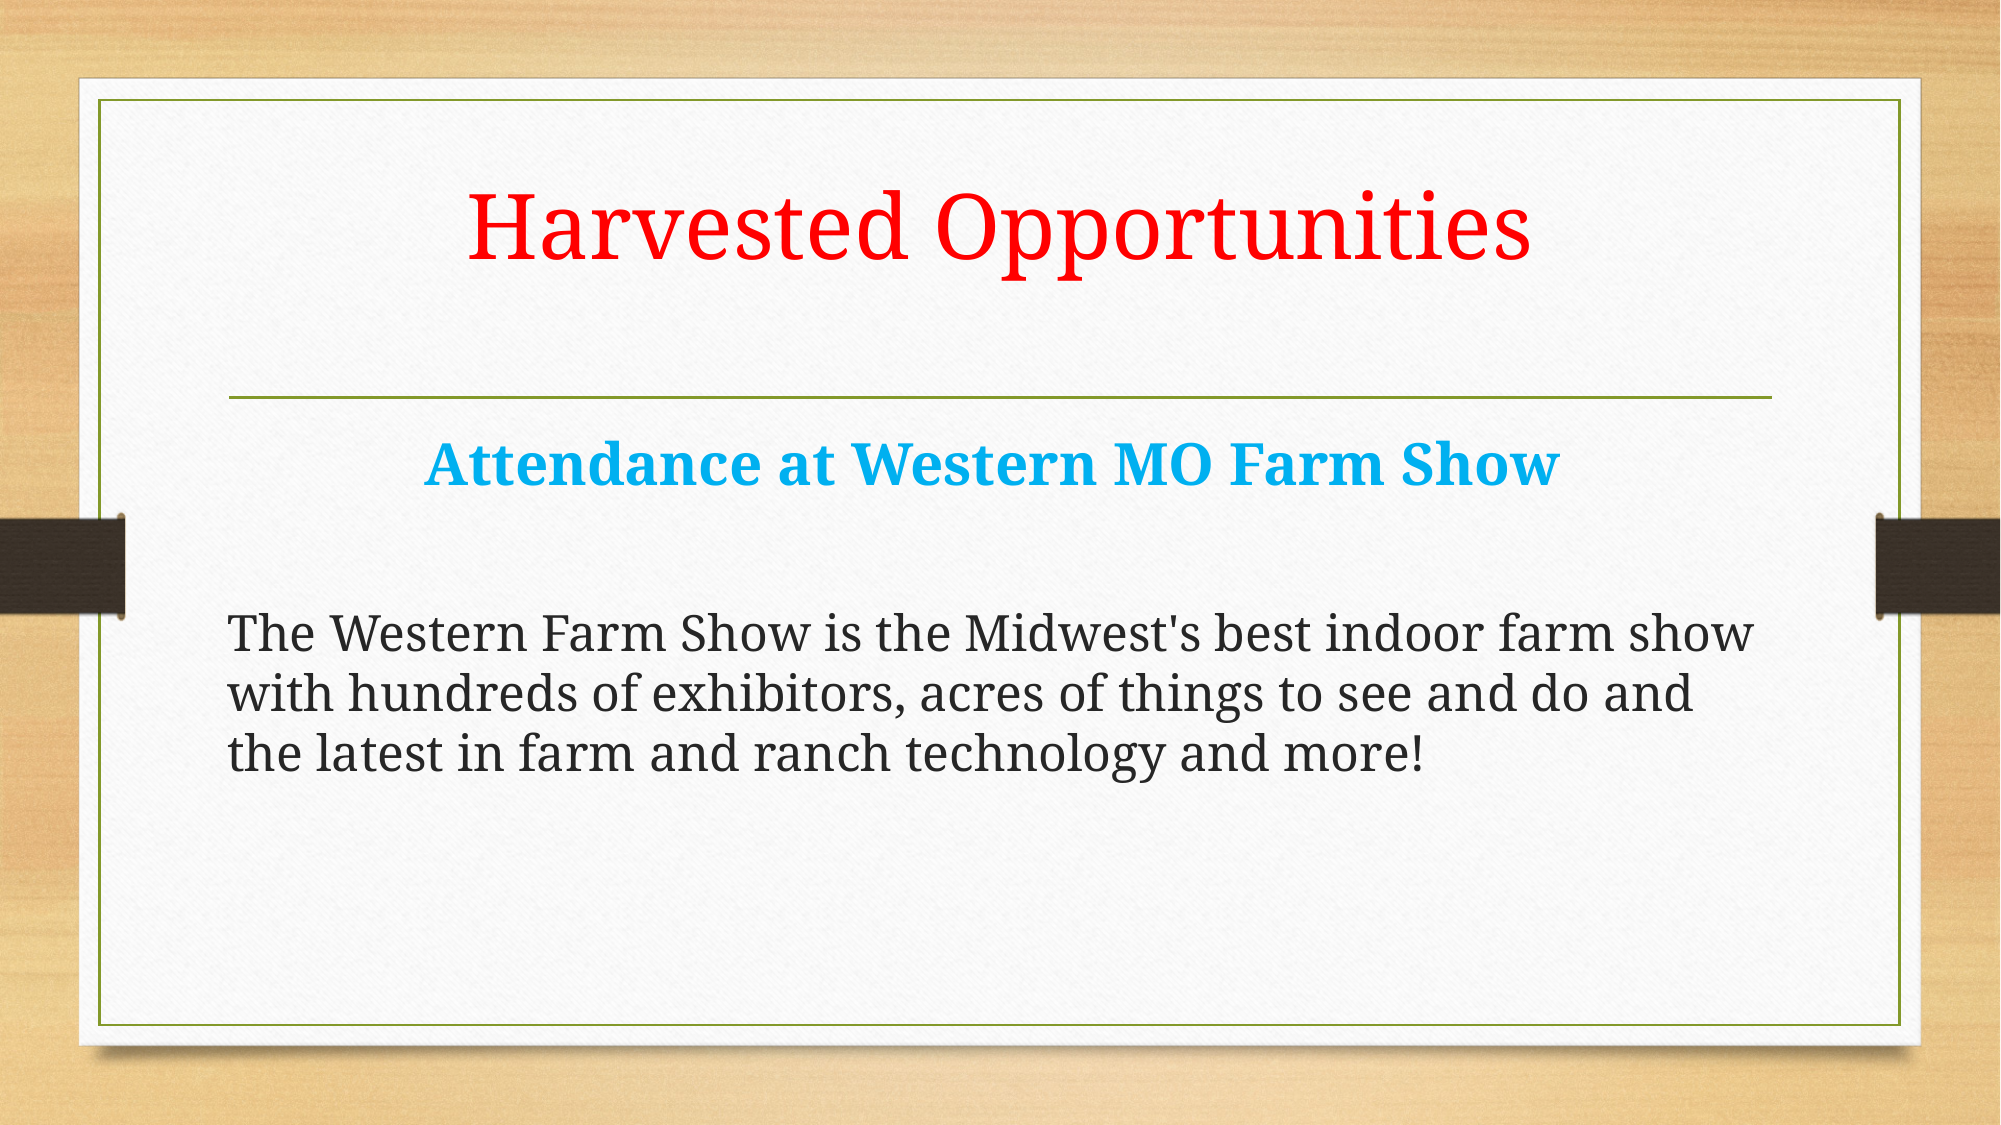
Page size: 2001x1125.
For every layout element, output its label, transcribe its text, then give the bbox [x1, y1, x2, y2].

picture [0, 0, 2001, 1125]
list Attendance at Western MO Farm Show The Western Farm Show is the Midwest's best indoor farm show with hundreds of exhibitors, acres of things to see and do and the latest in farm and ranch technology and more! [212, 419, 1788, 964]
title Harvested Opportunities [212, 161, 1788, 375]
